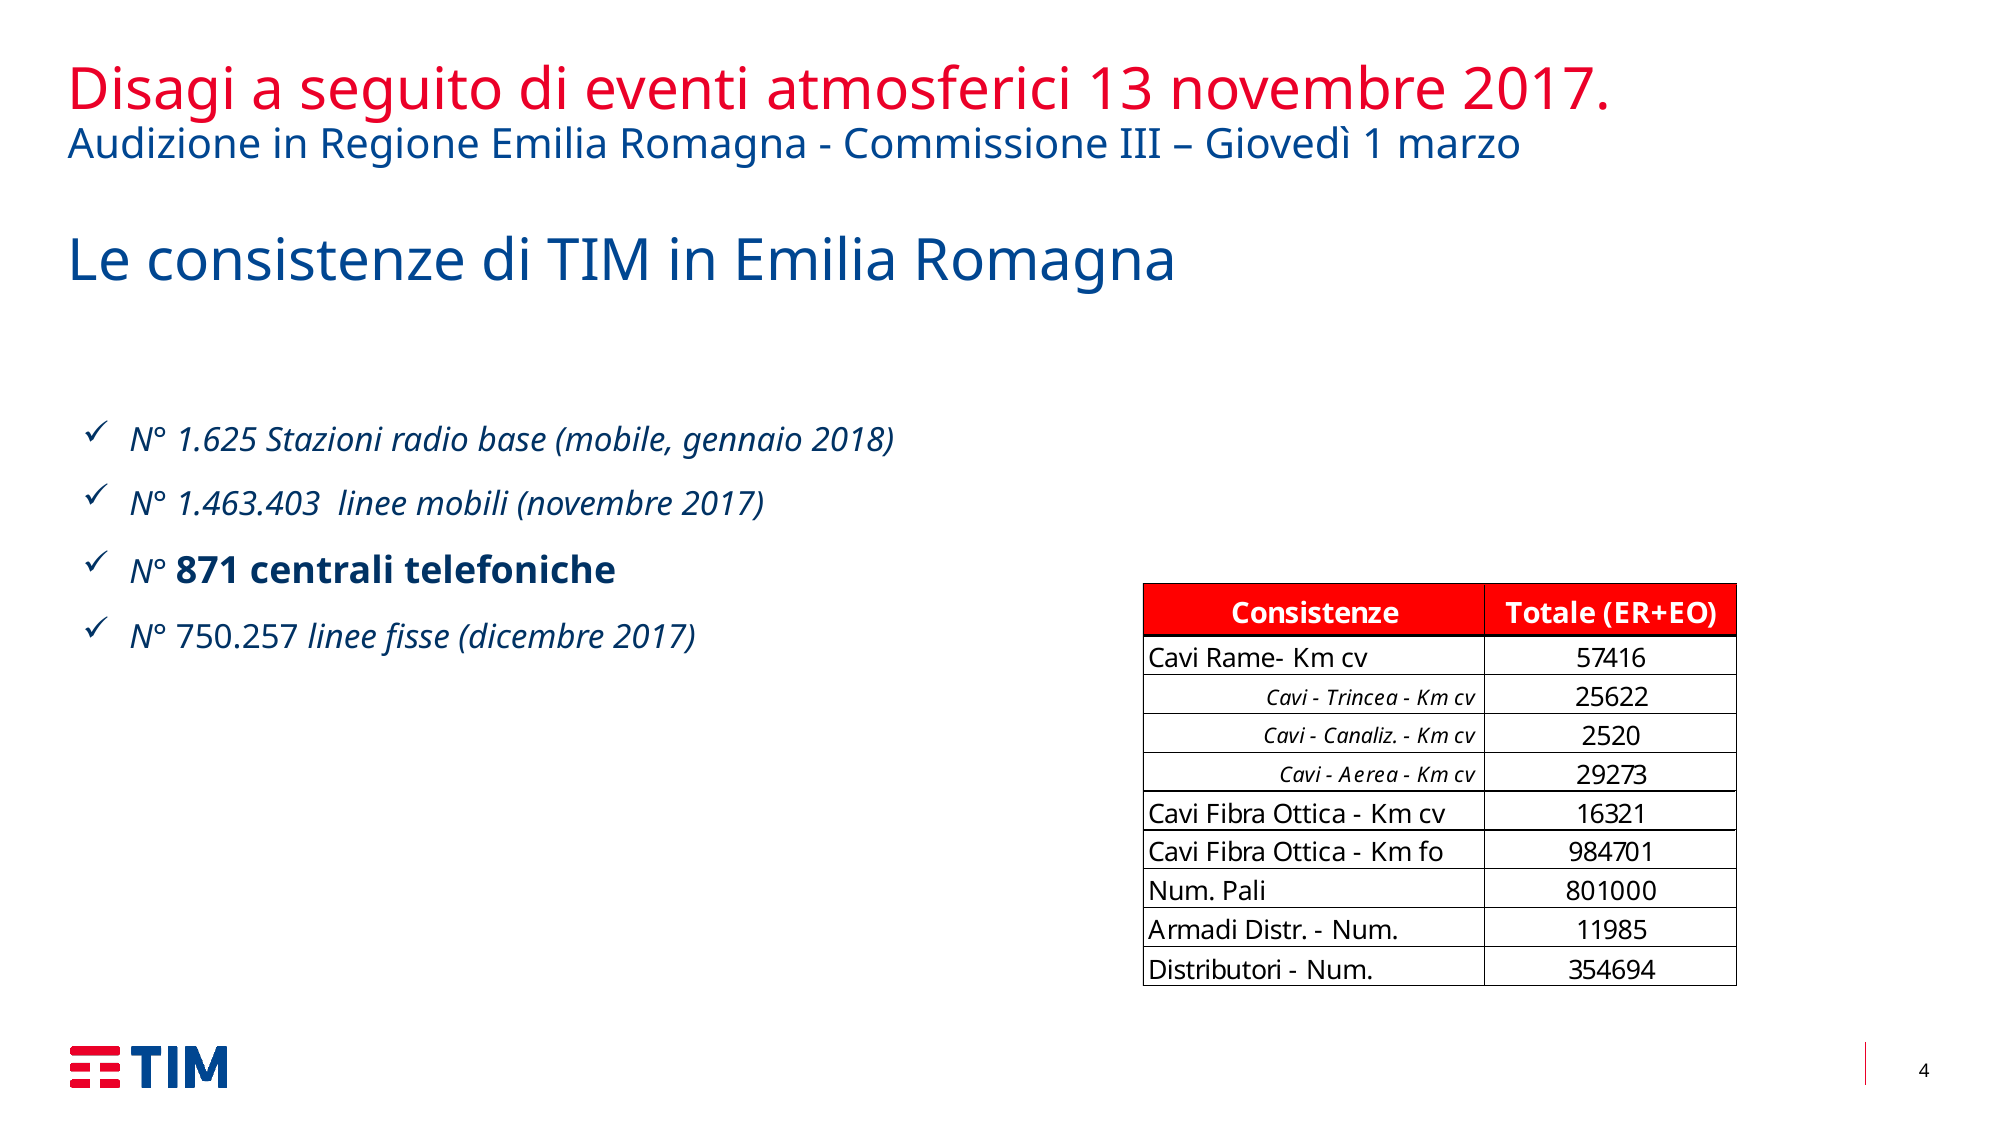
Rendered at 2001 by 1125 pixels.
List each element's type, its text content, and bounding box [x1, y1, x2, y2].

list N° 1.625 Stazioni radio base (mobile, gennaio 2018) N° 1.463.403 linee mobili (novembre 2017) N° 871 centrali telefoniche N° 750.257 linee fisse (dicembre 2017) [82, 354, 1636, 693]
picture [70, 1046, 227, 1088]
title Disagi a seguito di eventi atmosferici 13 novembre 2017. Audizione in Regione Emilia Romagna - Commissione III – Giovedì 1 marzo Le consistenze di TIM in Emilia Romagna [67, 59, 1919, 191]
picture [1142, 583, 1739, 988]
